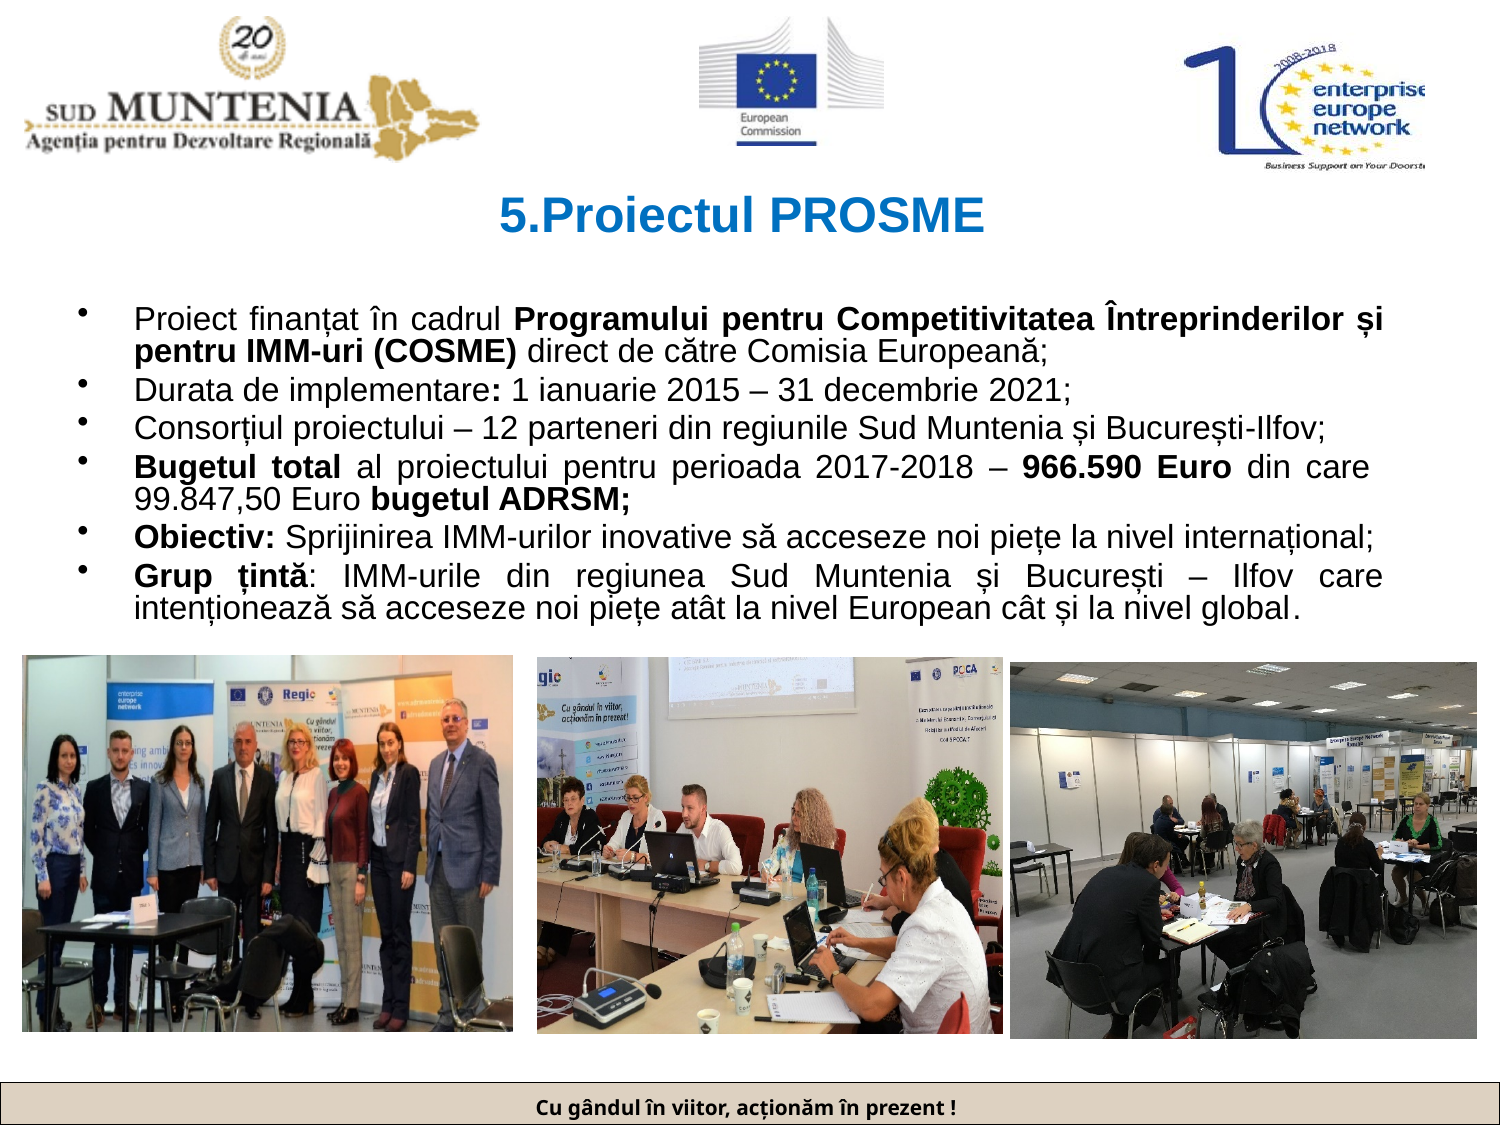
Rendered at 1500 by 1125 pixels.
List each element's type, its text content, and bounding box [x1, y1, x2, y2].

title 5.Proiectul PROSME [74, 124, 1426, 251]
picture [537, 656, 1003, 1034]
picture [24, 16, 482, 163]
picture [1010, 662, 1477, 1040]
picture [1174, 16, 1426, 191]
picture [21, 654, 513, 1032]
picture [699, 16, 884, 146]
list Proiect finanțat în cadrul Programului pentru Competitivitatea Întreprinderilor și pentru IMM-uri (COSME) direct de către Comisia Europeană; Durata de implementare: 1 ianuarie 2015 – 31 decembrie 2021; Consorțiul proiectului – 12 parteneri din regiunile Sud Muntenia și București-Ilfov; Bugetul total al proiectului pentru perioada 2017-2018 – 966.590 Euro din care 99.847,50 Euro bugetul ADRSM; Obiectiv: Sprijinirea IMM-urilor inovative să acceseze noi piețe la nivel internațional; Grup țintă: IMM-urile din regiunea Sud Muntenia și București – Ilfov care intenționează să acceseze noi piețe atât la nivel European cât și la nivel global. [62, 212, 1401, 1000]
